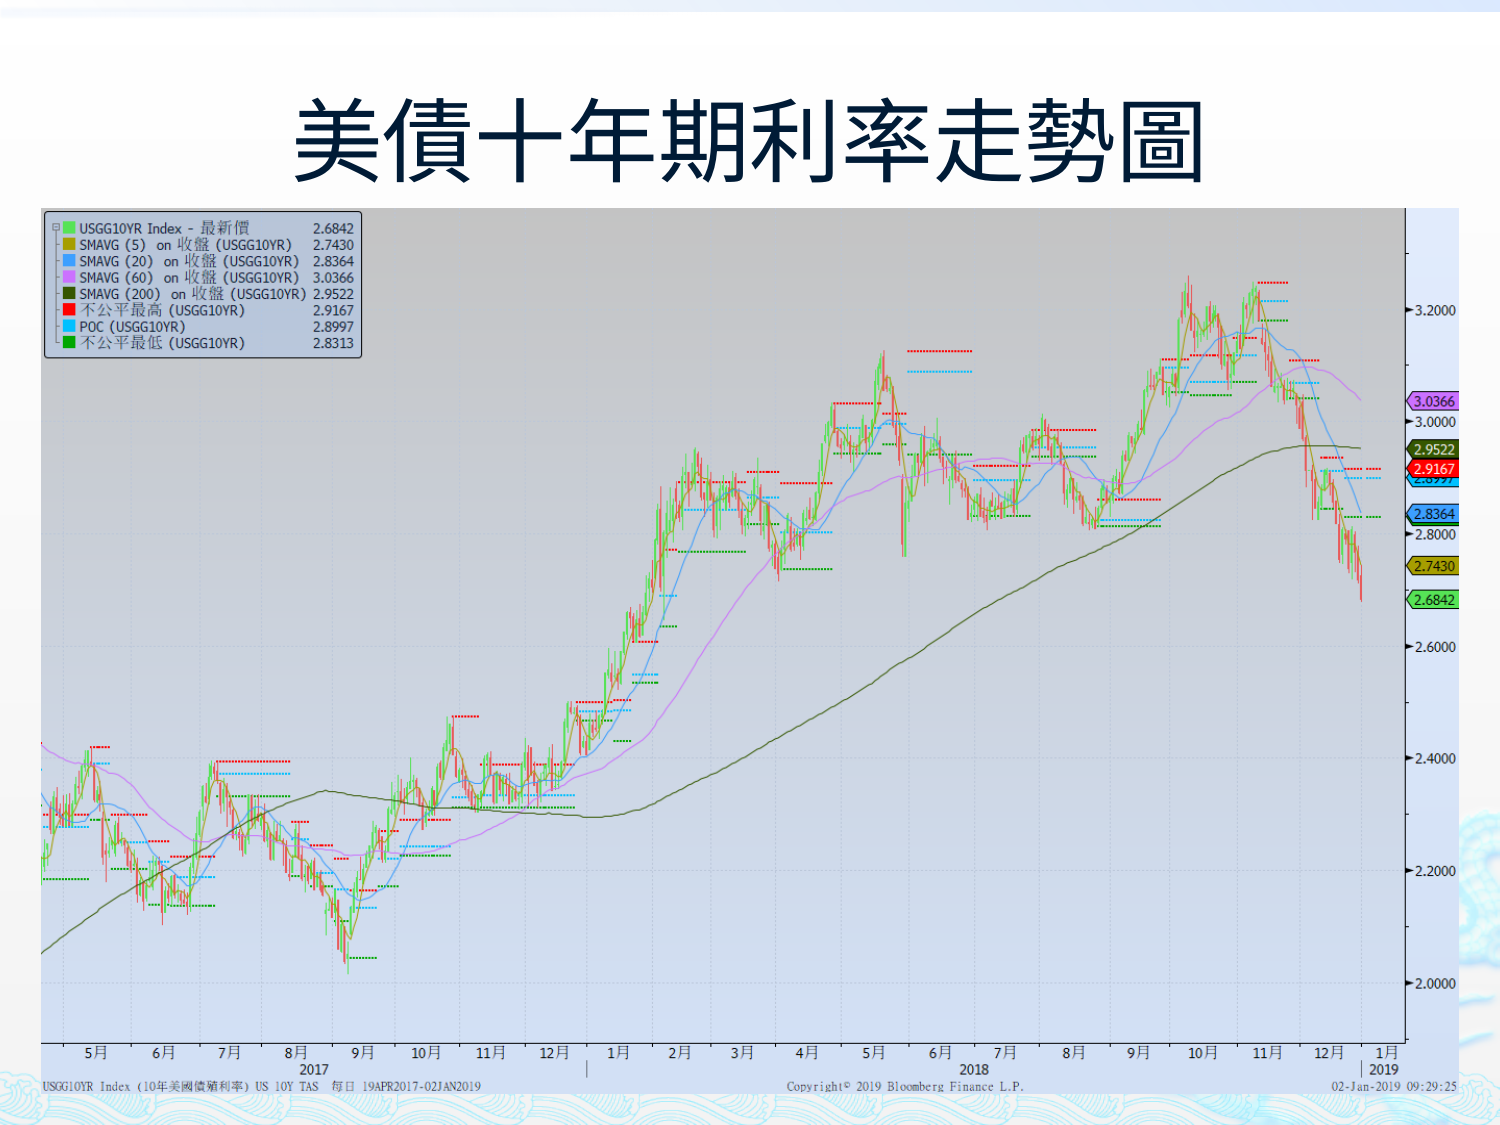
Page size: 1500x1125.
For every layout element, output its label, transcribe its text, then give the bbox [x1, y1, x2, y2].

title 美債十年期利率走勢圖 [75, 45, 1425, 207]
picture [40, 207, 1460, 1095]
